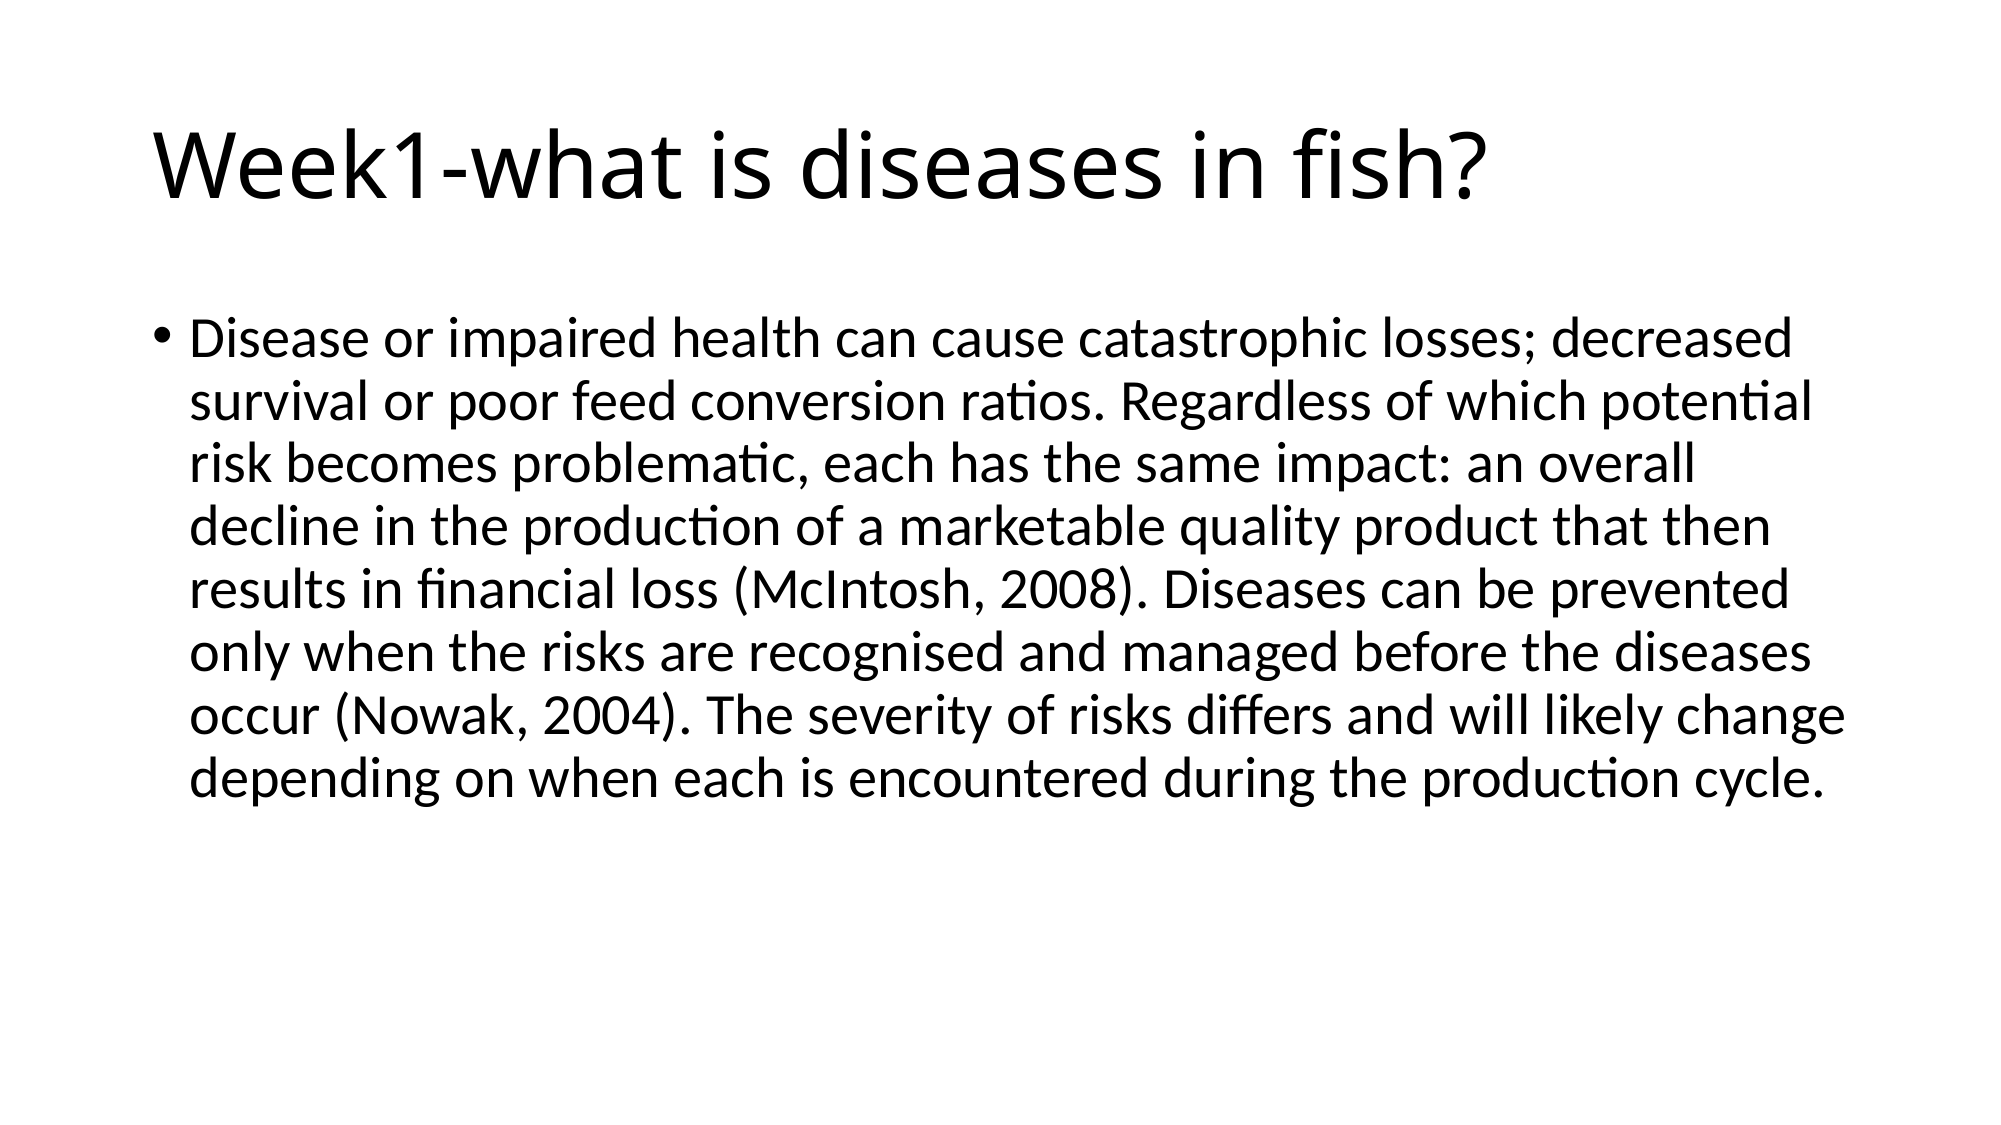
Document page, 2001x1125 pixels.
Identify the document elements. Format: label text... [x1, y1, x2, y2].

list Disease or impaired health can cause catastrophic losses; decreased survival or poor feed conversion ratios. Regardless of which potential risk becomes problematic, each has the same impact: an overall decline in the production of a marketable quality product that then results in financial loss (McIntosh, 2008). Diseases can be prevented only when the risks are recognised and managed before the diseases occur (Nowak, 2004). The severity of risks differs and will likely change depending on when each is encountered during the production cycle. [137, 299, 1863, 1014]
title Week1-what is diseases in fish? [137, 59, 1863, 278]
